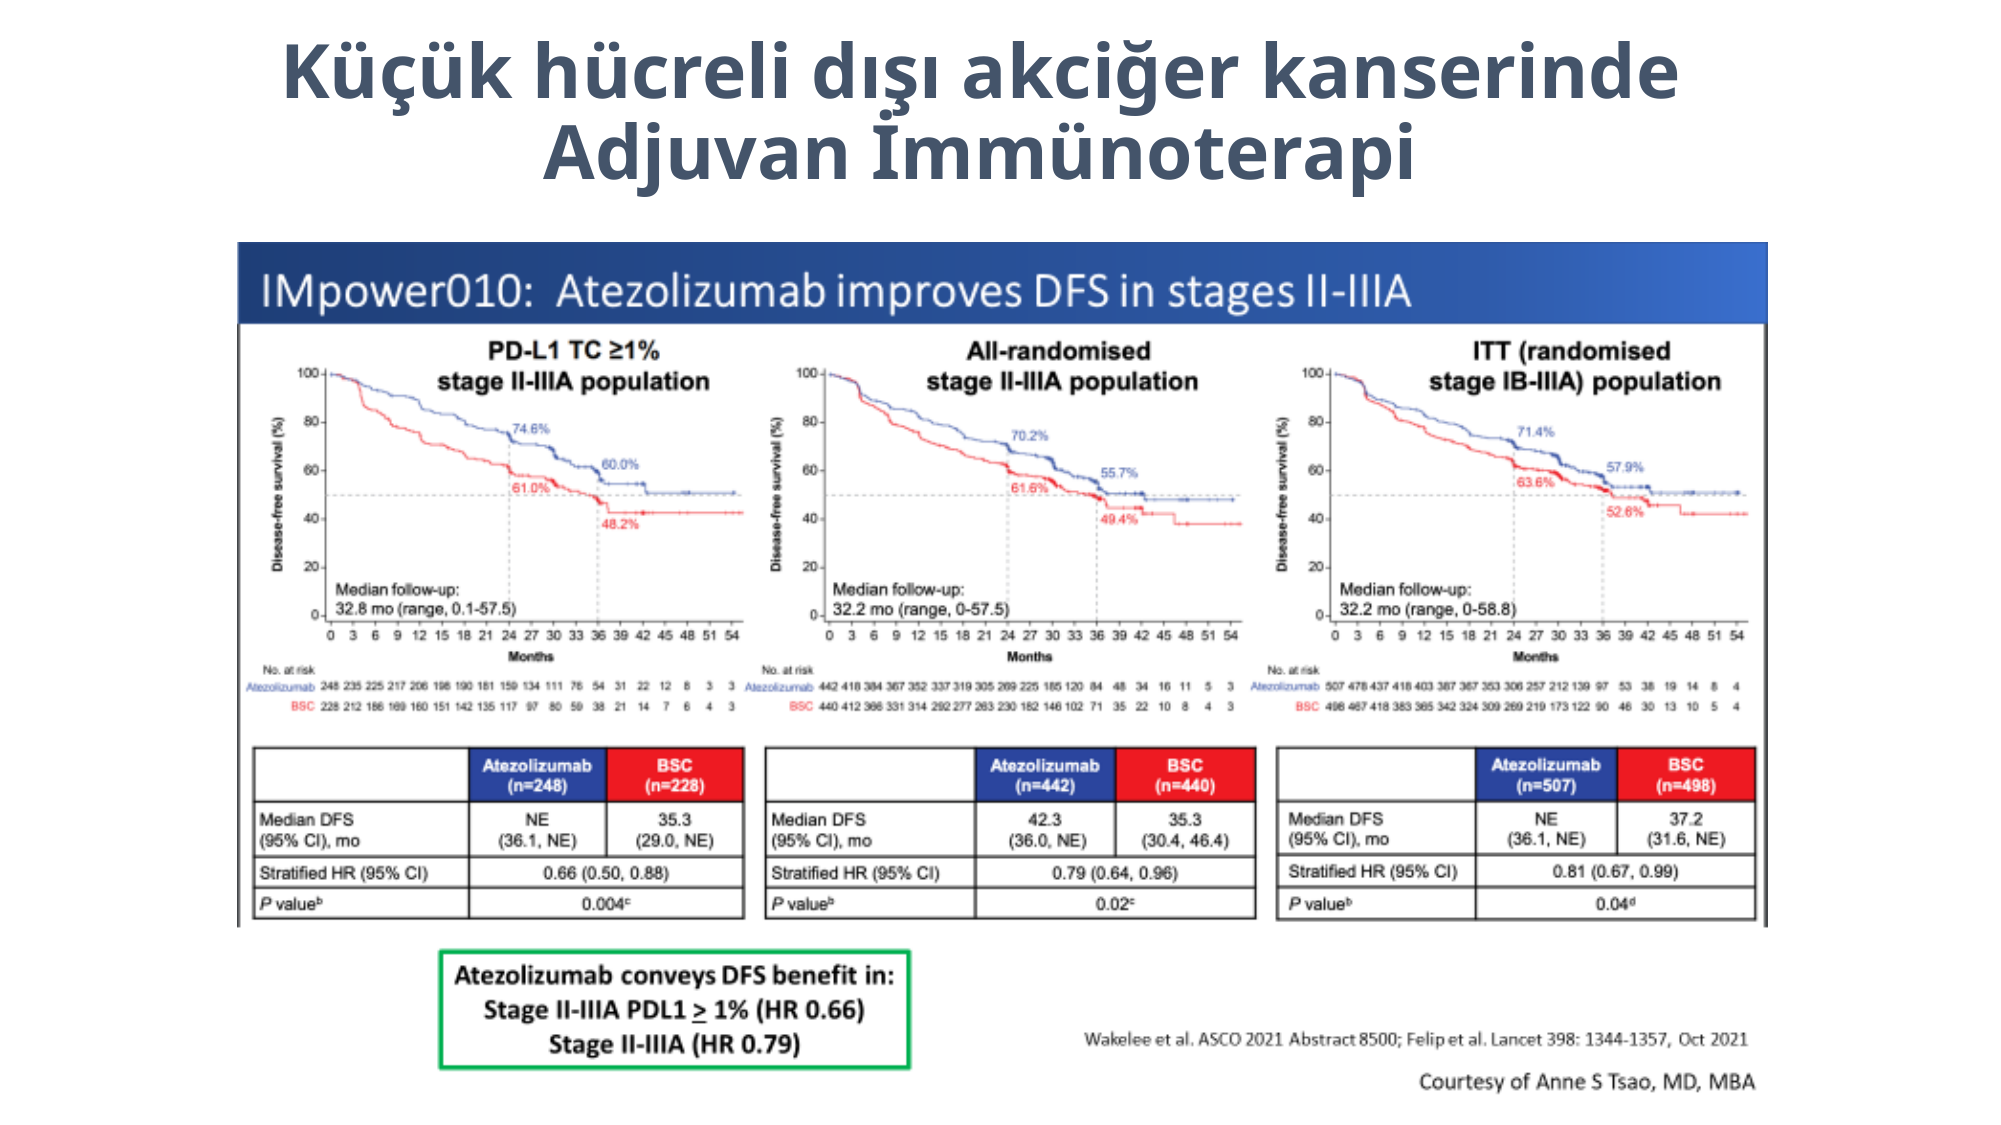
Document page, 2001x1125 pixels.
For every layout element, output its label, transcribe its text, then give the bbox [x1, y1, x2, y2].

title Küçük hücreli dışı akciğer kanserinde Adjuvan İmmünoterapi [194, 37, 1768, 193]
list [237, 242, 1768, 1104]
